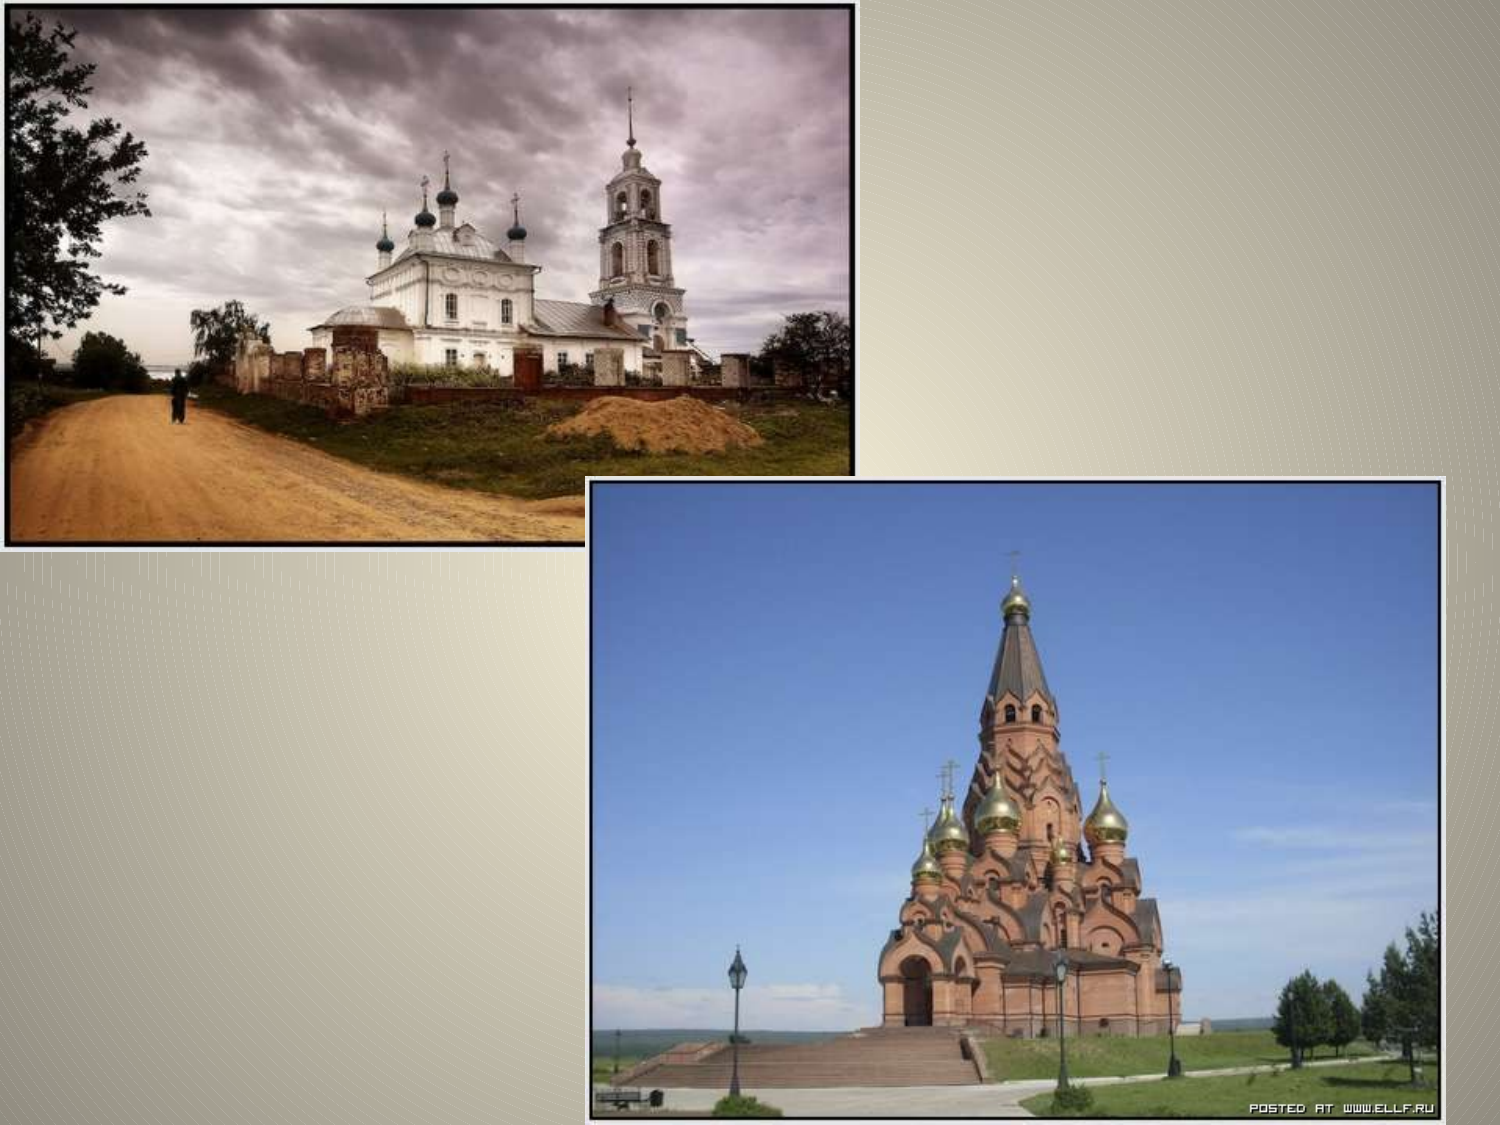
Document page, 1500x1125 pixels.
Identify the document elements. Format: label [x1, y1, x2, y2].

list [585, 476, 1446, 1125]
picture [0, 0, 860, 552]
